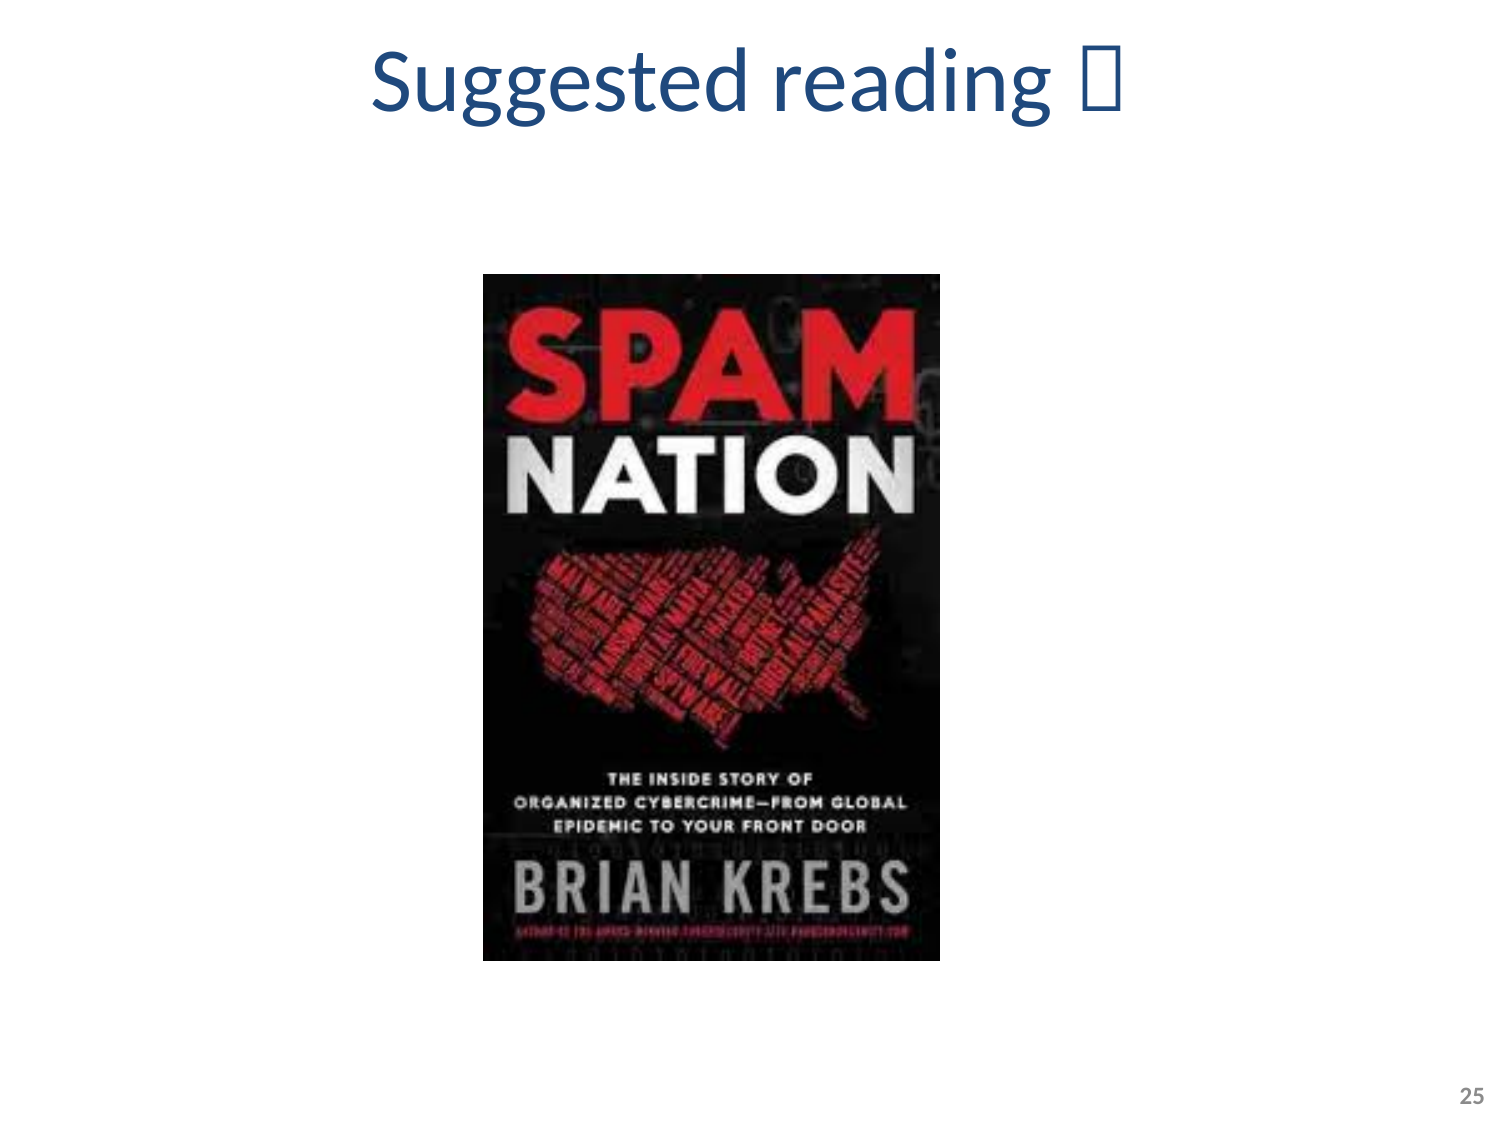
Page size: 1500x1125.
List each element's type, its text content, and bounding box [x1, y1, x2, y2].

picture [482, 274, 940, 961]
title Suggested reading  [75, 0, 1425, 150]
slide_number 25 [1397, 1065, 1500, 1125]
